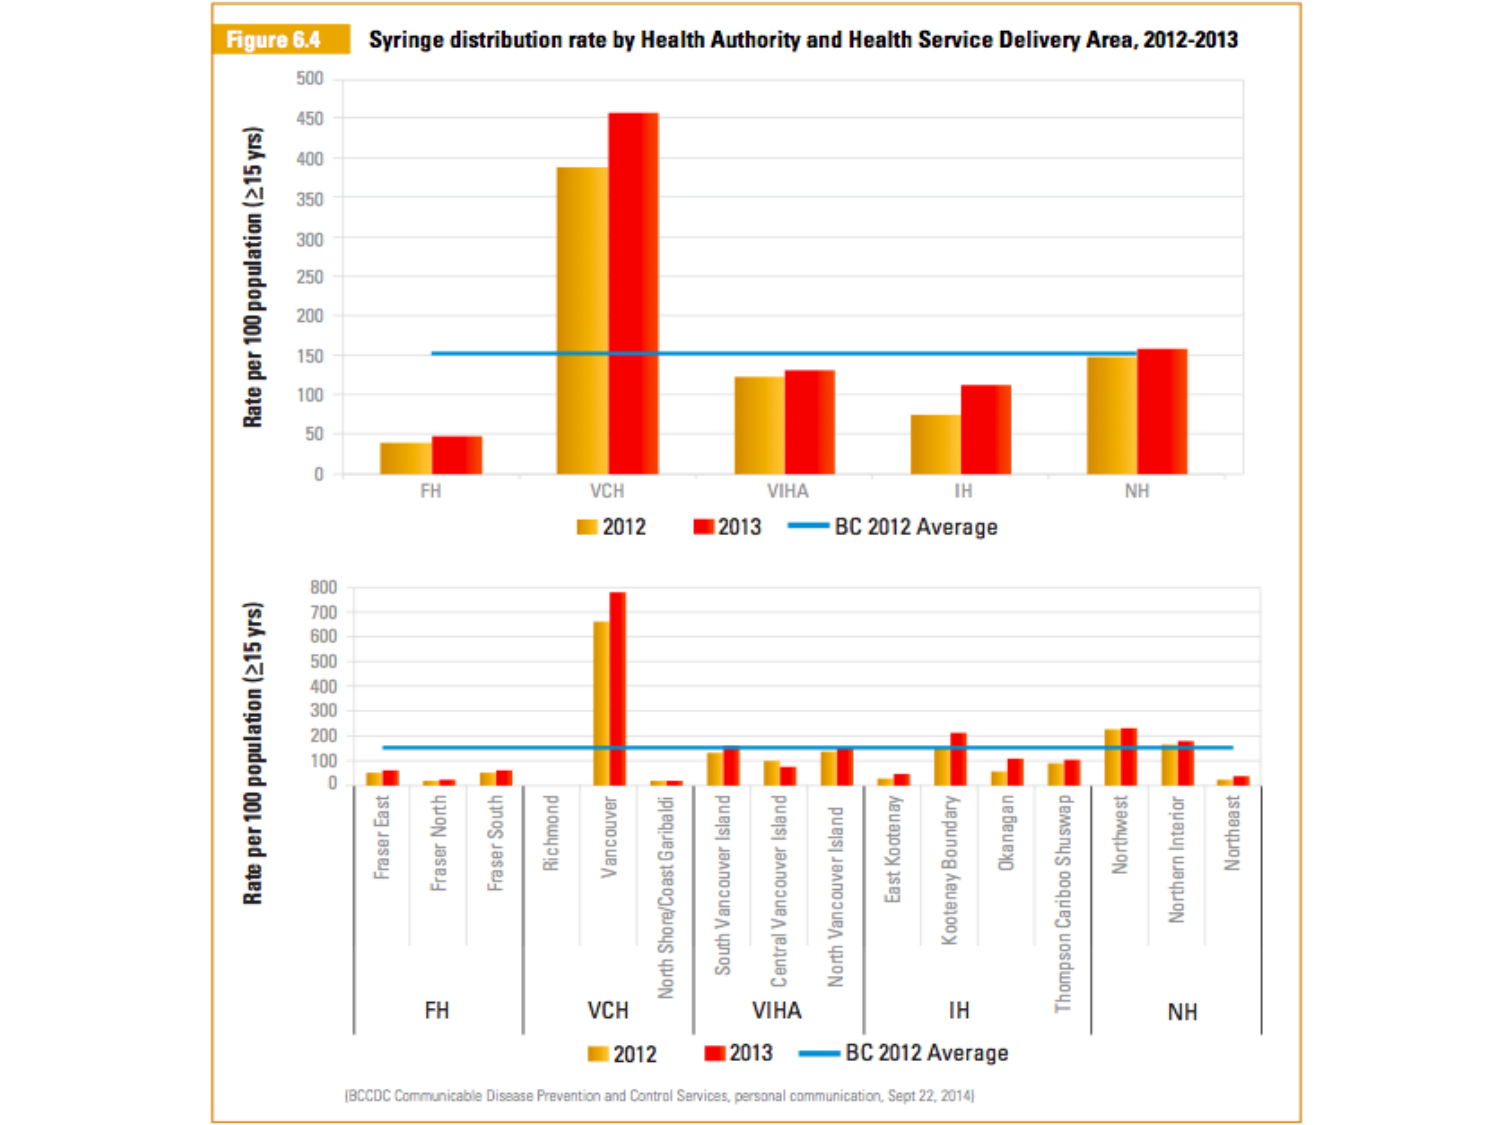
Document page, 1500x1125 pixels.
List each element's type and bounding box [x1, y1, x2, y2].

picture [206, 0, 1306, 1125]
